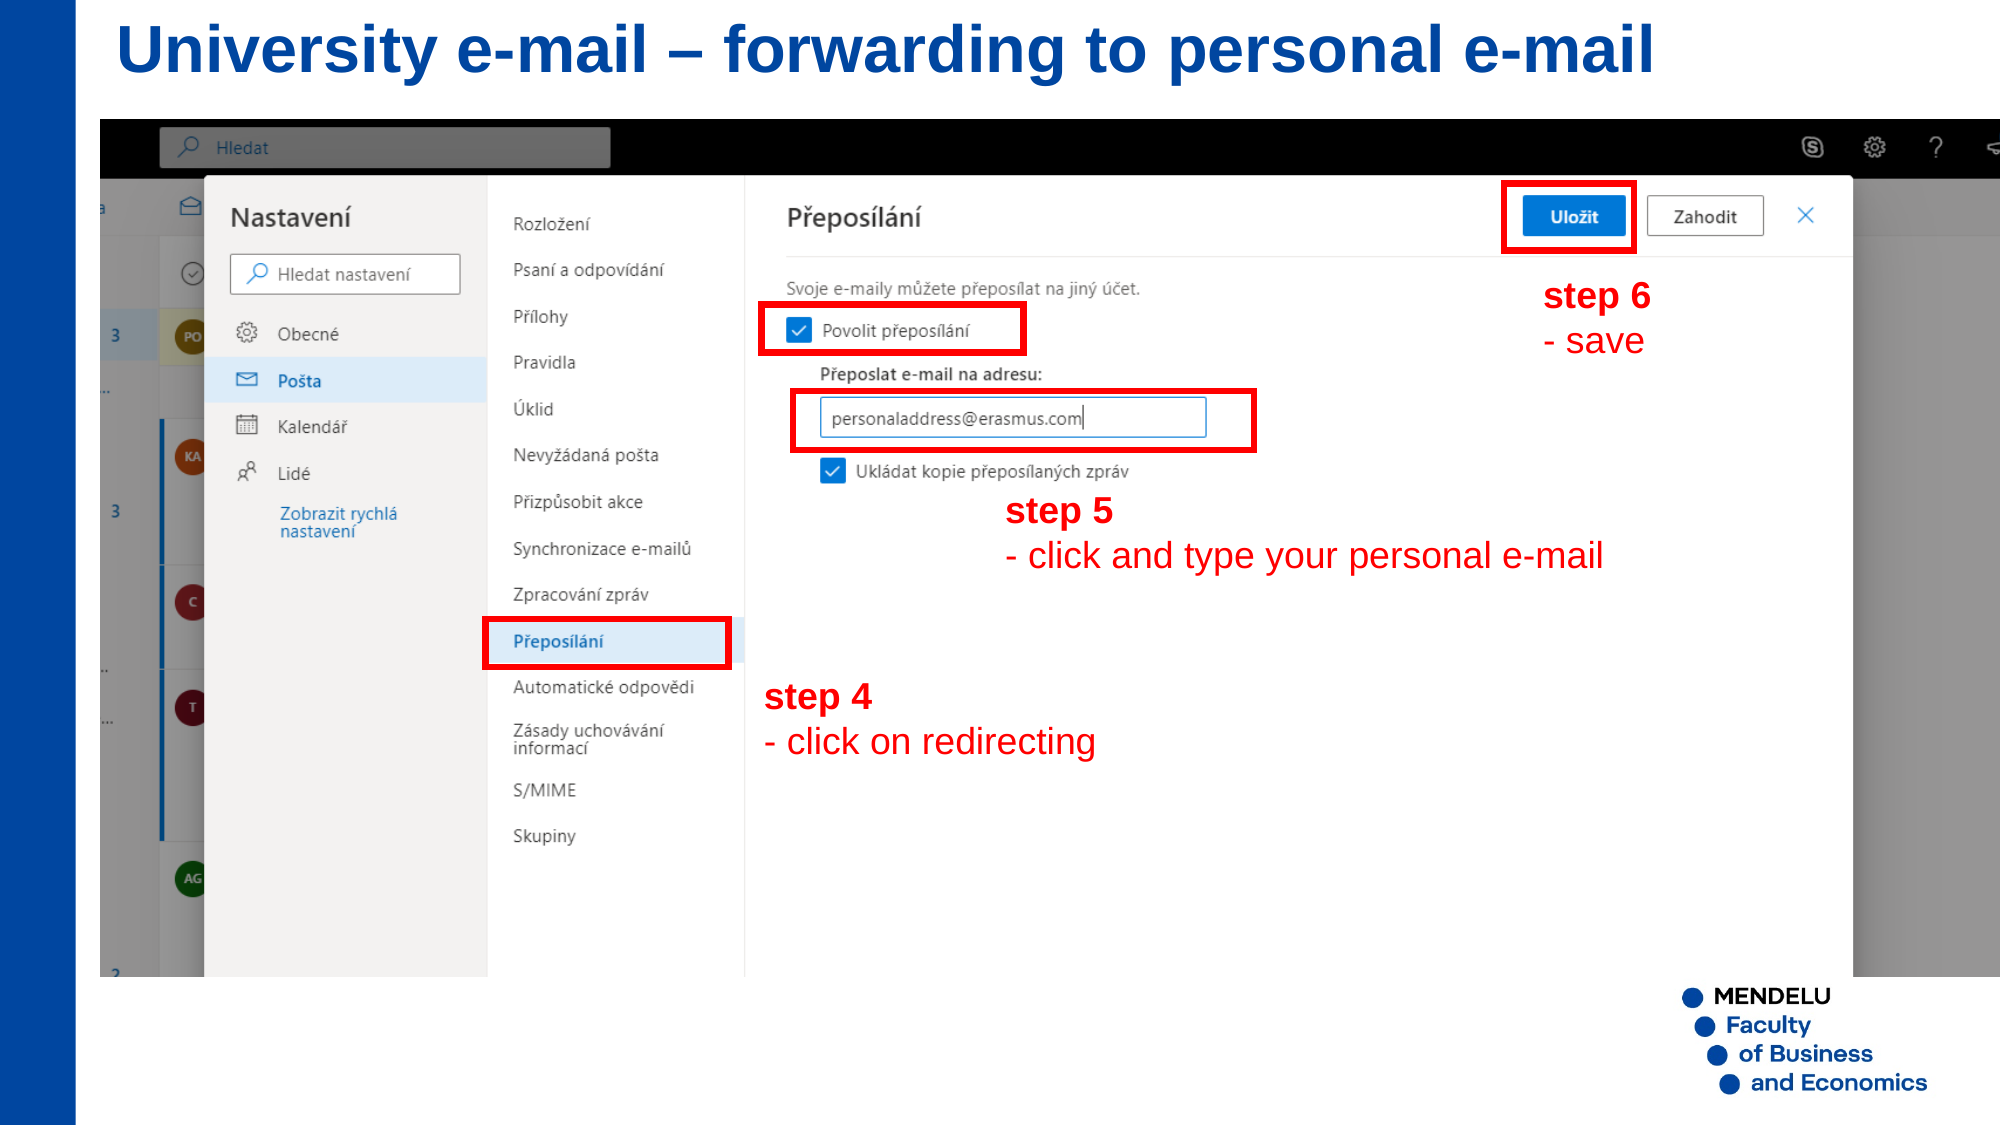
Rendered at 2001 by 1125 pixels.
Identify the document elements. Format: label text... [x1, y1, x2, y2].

list University e-mail – forwarding to personal e-mail [116, 5, 1893, 107]
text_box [100, 119, 2000, 977]
picture [1662, 977, 1947, 1115]
